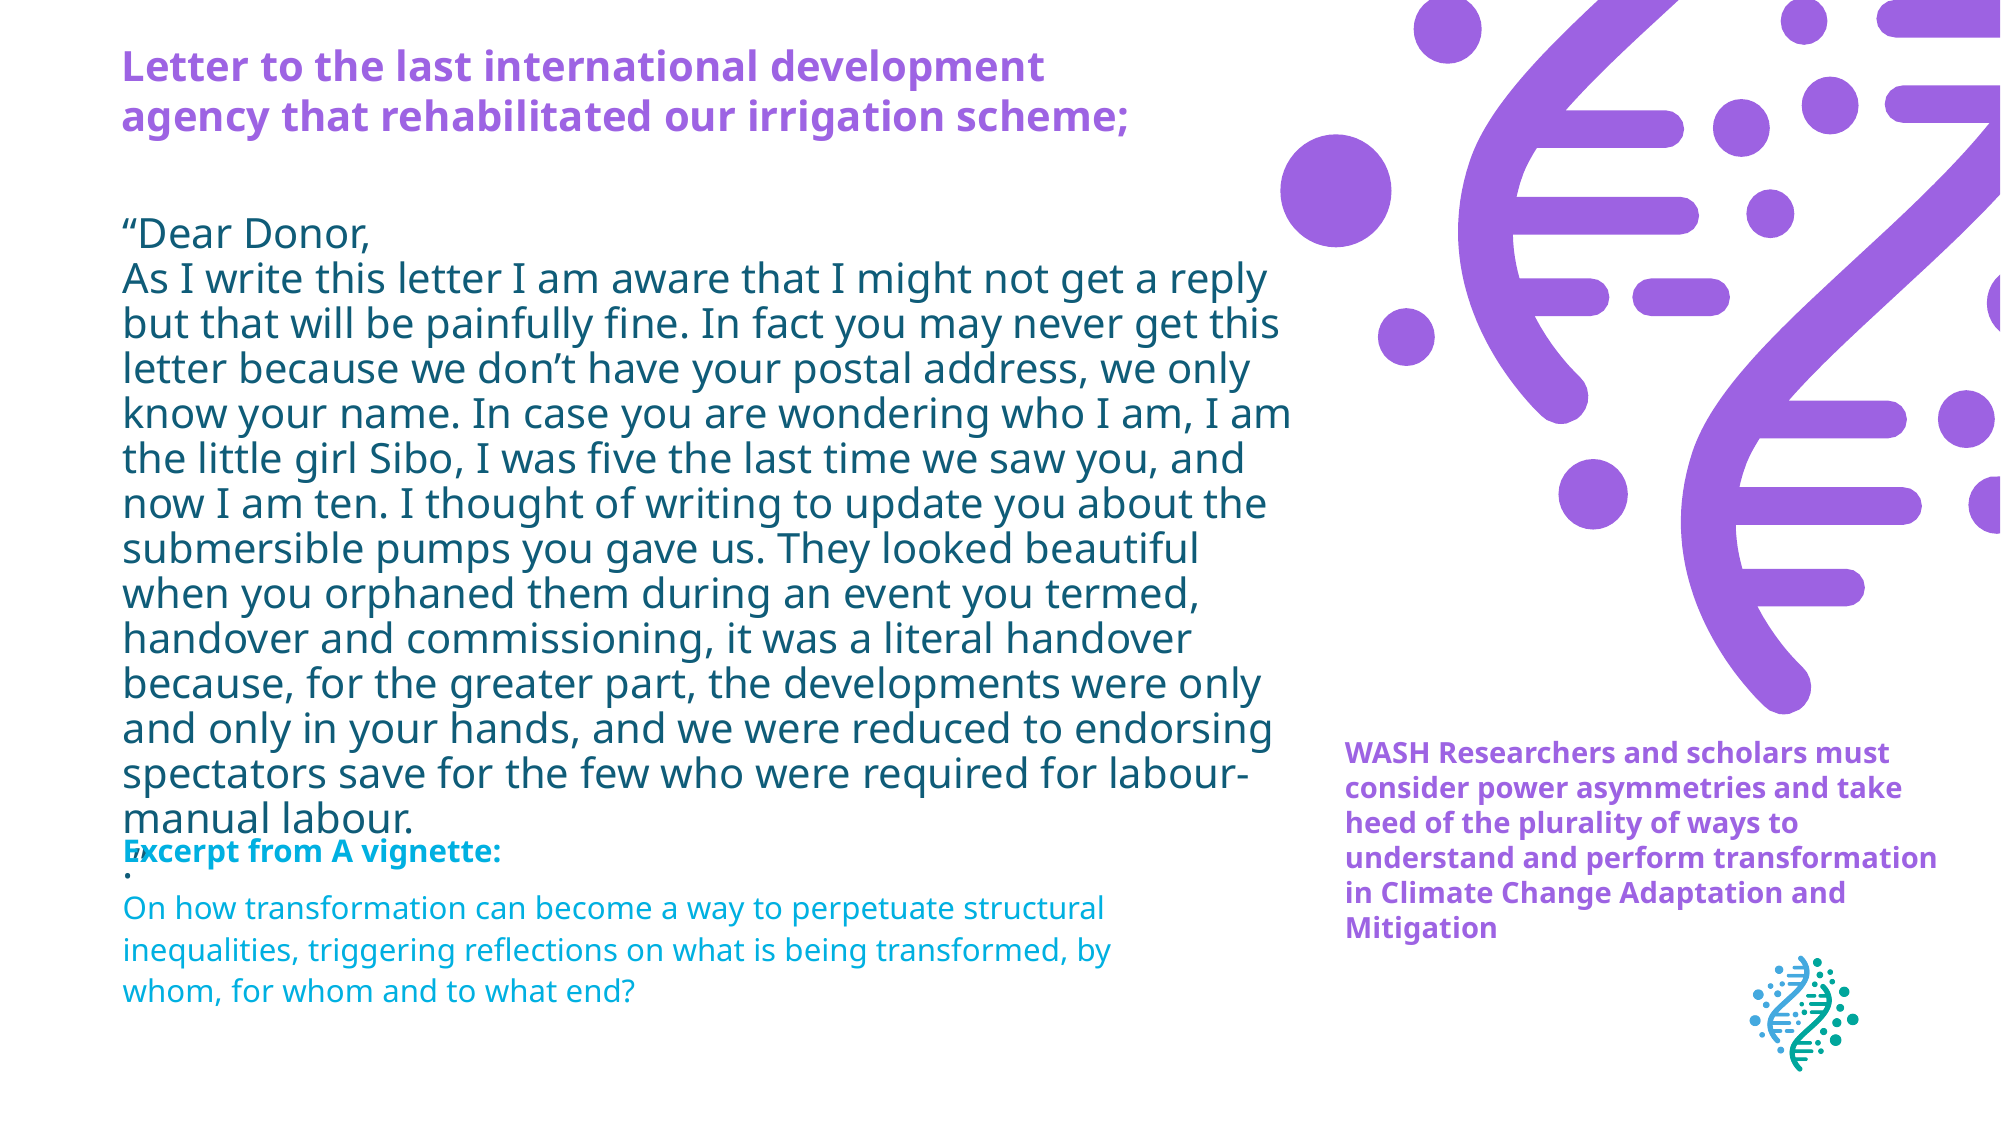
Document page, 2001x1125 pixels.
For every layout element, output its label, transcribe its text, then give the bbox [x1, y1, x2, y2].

text_box Letter to the last international development agency that rehabilitated our irrigation scheme; [106, 32, 1186, 147]
title “Dear Donor, As I write this letter I am aware that I might not get a reply but that will be painfully fine. In fact you may never get this letter because we don’t have your postal address, we only know your name. In case you are wondering who I am, I am the little girl Sibo, I was five the last time we saw you, and now I am ten. I thought of writing to update you about the submersible pumps you gave us. They looked beautiful when you orphaned them during an event you termed, handover and commissioning, it was a literal handover because, for the greater part, the developments were only and only in your hands, and we were reduced to endorsing spectators save for the few who were required for labour- manual labour. .” [107, 205, 1333, 920]
list Excerpt from A vignette: On how transformation can become a way to perpetuate structural inequalities, triggering reflections on what is being transformed, by whom, for whom and to what end? [107, 820, 1171, 1058]
picture [1749, 954, 1859, 1073]
text_box WASH Researchers and scholars must consider power asymmetries and take heed of the plurality of ways to understand and perform transformation in Climate Change Adaptation and Mitigation [1330, 726, 1972, 952]
